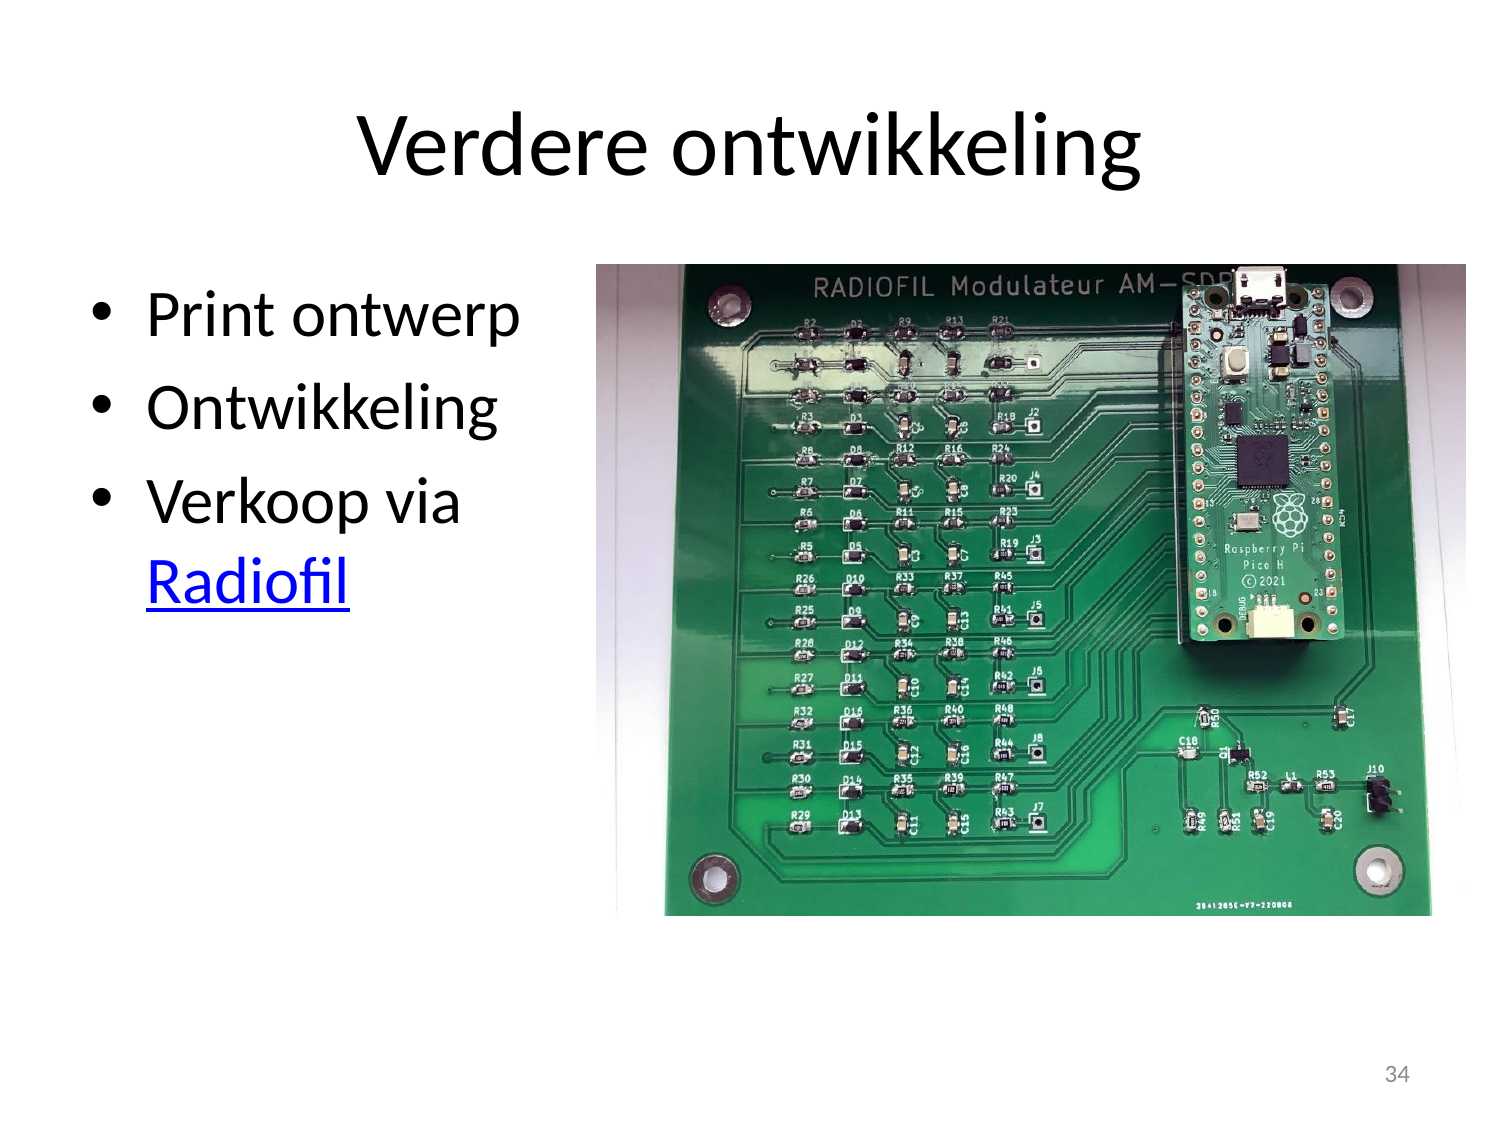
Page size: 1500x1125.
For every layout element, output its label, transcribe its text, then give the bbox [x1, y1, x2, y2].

slide_number 34 [1074, 1042, 1425, 1103]
picture [596, 264, 1466, 917]
list Print ontwerp Ontwikkeling Verkoop via Radiofil [75, 262, 573, 1005]
title Verdere ontwikkeling [75, 45, 1425, 233]
